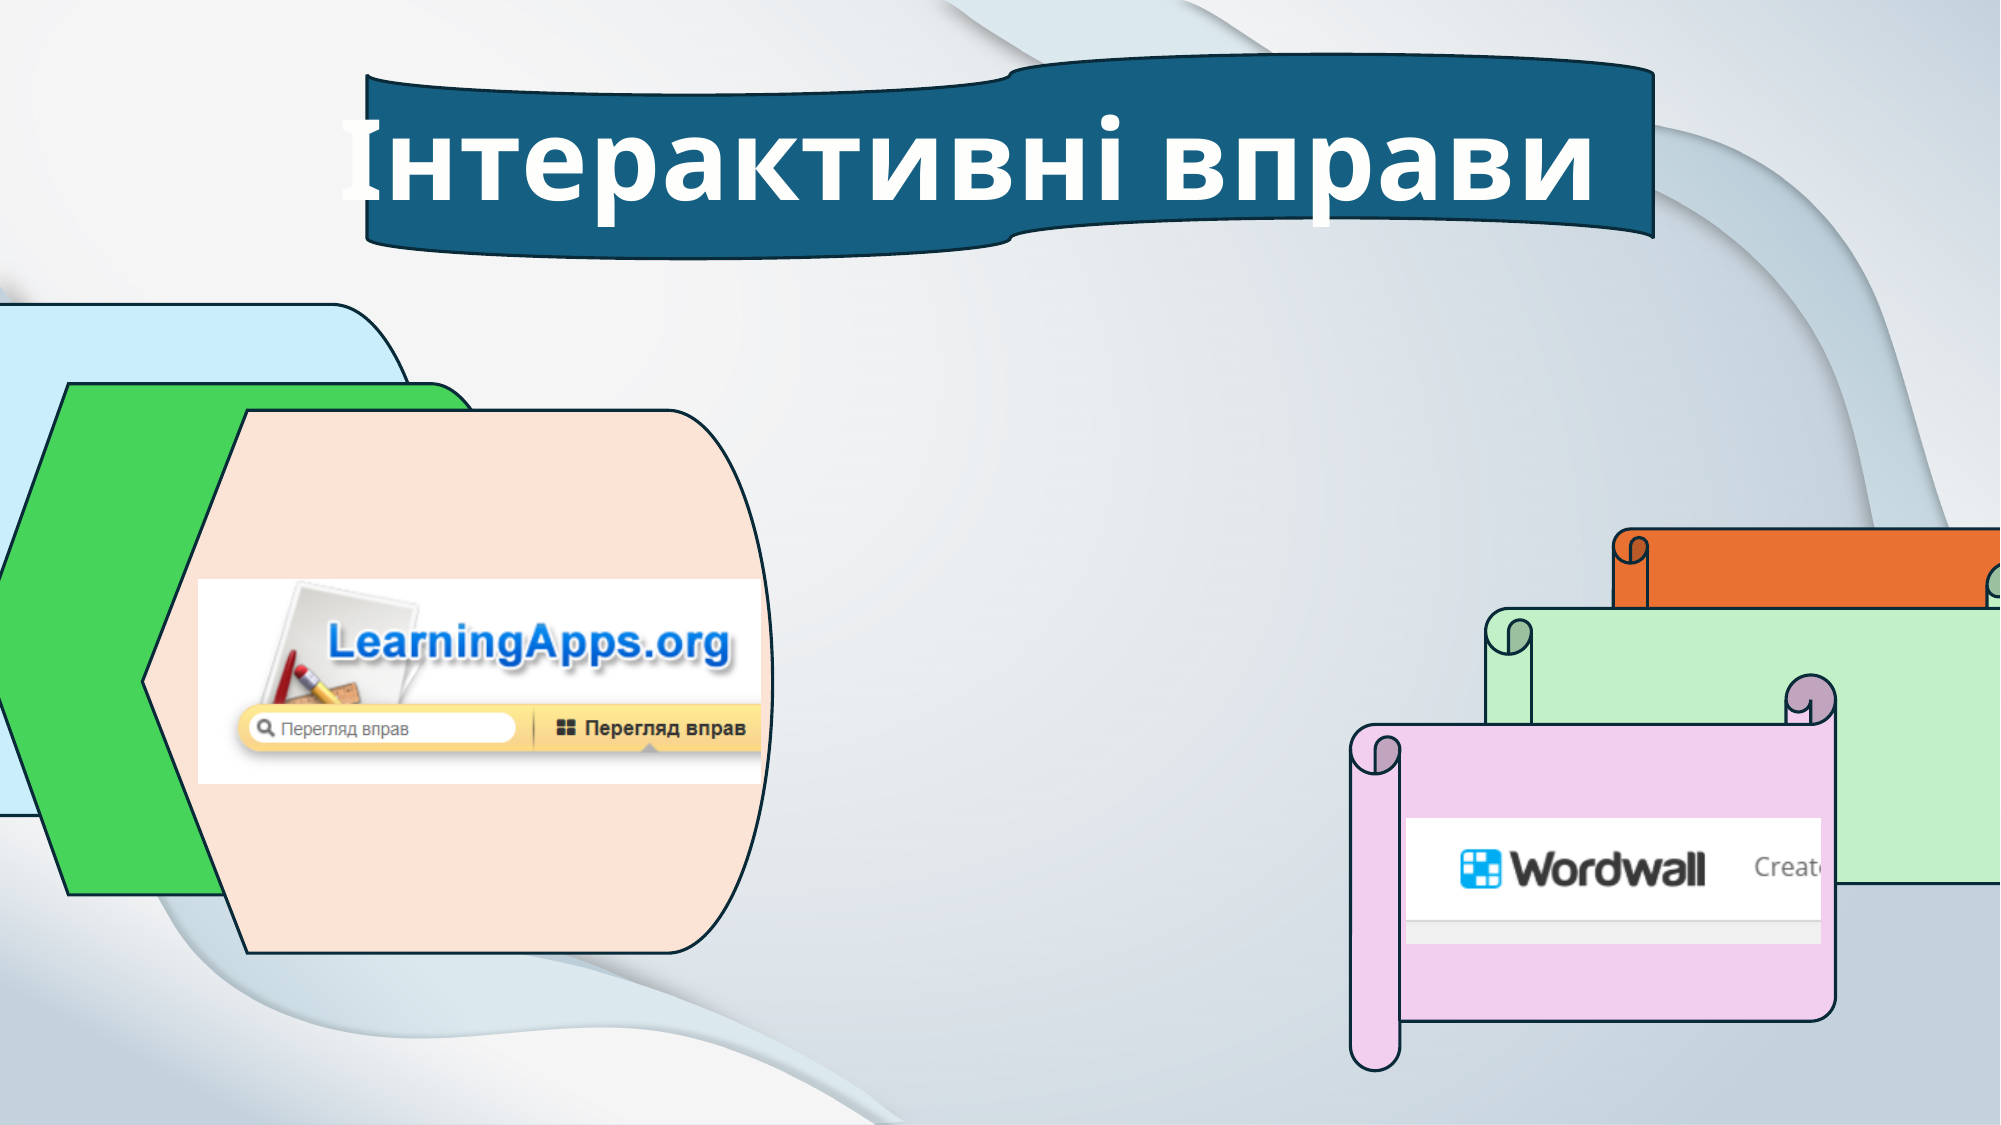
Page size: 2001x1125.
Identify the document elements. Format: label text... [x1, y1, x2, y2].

text_box [1484, 563, 2000, 886]
text_box [1611, 527, 2000, 606]
text_box [991, 52, 1655, 240]
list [198, 578, 761, 785]
text_box [140, 408, 775, 955]
text_box [0, 710, 39, 818]
text_box [365, 73, 386, 80]
text_box Інтерактивні вправи [324, 80, 1616, 231]
picture [0, 0, 2001, 1125]
text_box [0, 302, 410, 569]
text_box [1348, 673, 1838, 1073]
text_box [365, 231, 1042, 261]
text_box [0, 382, 472, 897]
